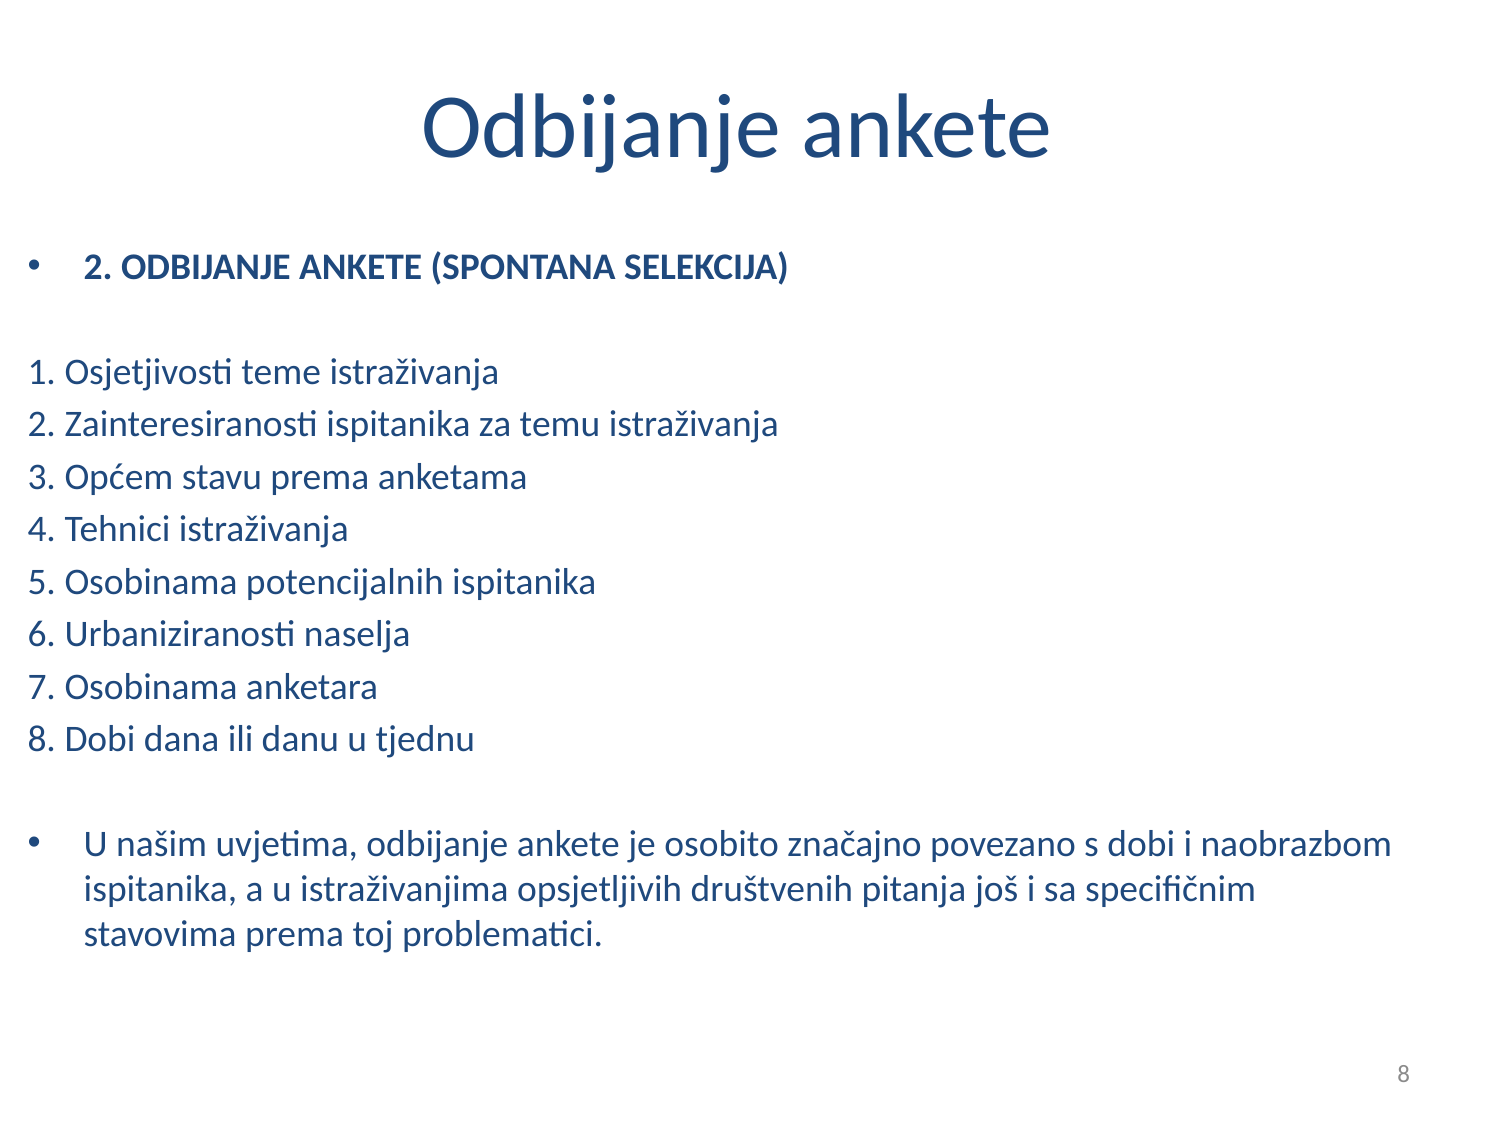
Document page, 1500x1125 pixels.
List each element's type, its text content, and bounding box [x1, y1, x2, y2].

list 2. ODBIJANJE ANKETE (SPONTANA SELEKCIJA) 1. Osjetjivosti teme istraživanja 2. Zainteresiranosti ispitanika za temu istraživanja 3. Općem stavu prema anketama 4. Tehnici istraživanja 5. Osobinama potencijalnih ispitanika 6. Urbaniziranosti naselja 7. Osobinama anketara 8. Dobi dana ili danu u tjednu U našim uvjetima, odbijanje ankete je osobito značajno povezano s dobi i naobrazbom ispitanika, a u istraživanjima opsjetljivih društvenih pitanja još i sa specifičnim stavovima prema toj problematici. [12, 166, 1413, 1026]
slide_number 8 [1074, 1042, 1425, 1103]
title Odbijanje ankete [62, 50, 1413, 166]
